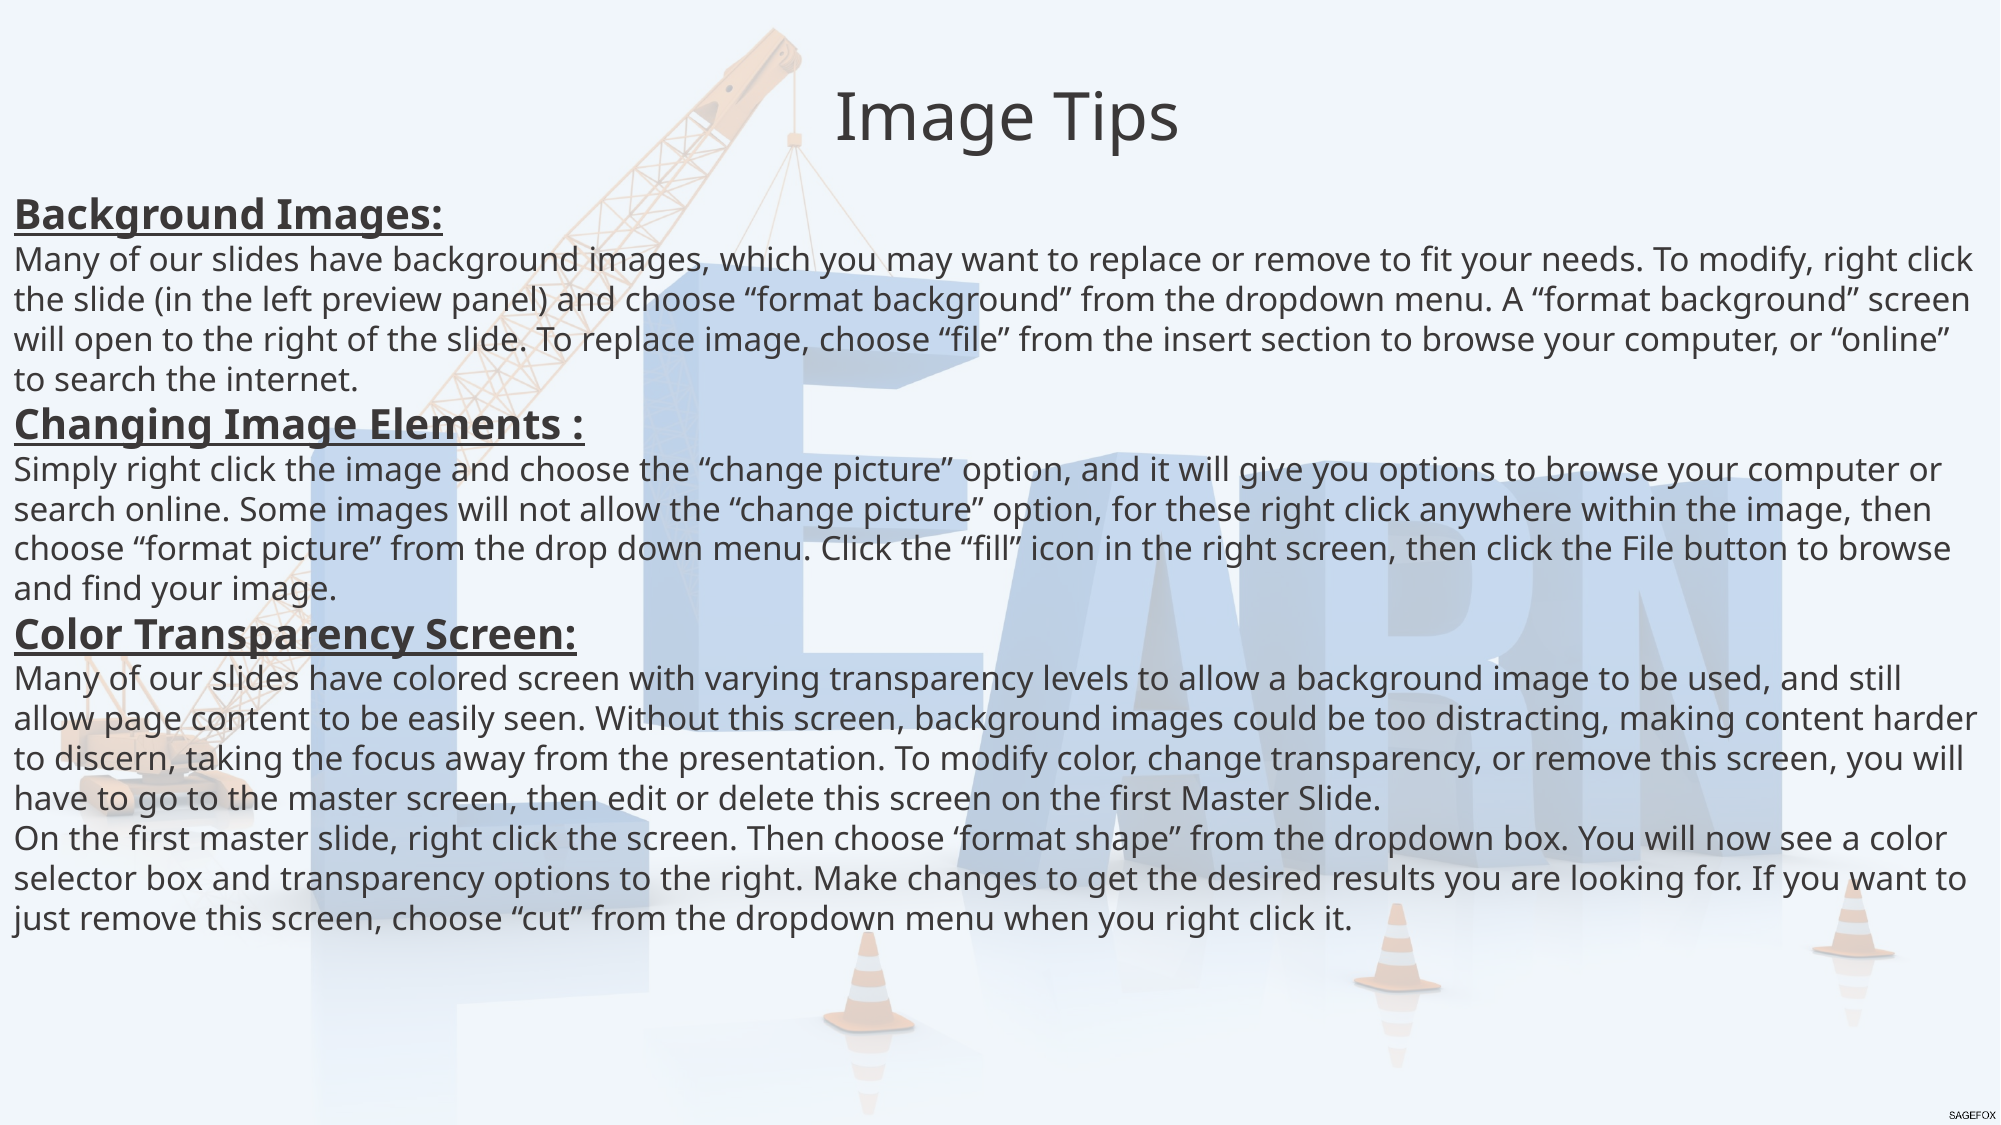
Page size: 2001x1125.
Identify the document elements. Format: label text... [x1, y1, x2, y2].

title Image Tips [597, 59, 1420, 177]
text_box Background Images: Many of our slides have background images, which you may want to replace or remove to fit your needs. To modify, right click the slide (in the left preview panel) and choose “format background” from the dropdown menu. A “format background” screen will open to the right of the slide. To replace image, choose “file” from the insert section to browse your computer, or “online” to search the internet. Changing Image Elements : Simply right click the image and choose the “change picture” option, and it will give you options to browse your computer or search online. Some images will not allow the “change picture” option, for these right click anywhere within the image, then choose “format picture” from the drop down menu. Click the “fill” icon in the right screen, then click the File button to browse and find your image. Color Transparency Screen: Many of our slides have colored screen with varying transparency levels to allow a background image to be used, and still allow page content to be easily seen. Without this screen, background images could be too distracting, making content harder to discern, taking the focus away from the presentation. To modify color, change transparency, or remove this screen, you will have to go to the master screen, then edit or delete this screen on the first Master Slide. On the first master slide, right click the screen. Then choose ‘format shape” from the dropdown box. You will now see a color selector box and transparency options to the right. Make changes to get the desired results you are looking for. If you want to just remove this screen, choose “cut” from the dropdown menu when you right click it. [0, 0, 2000, 1125]
